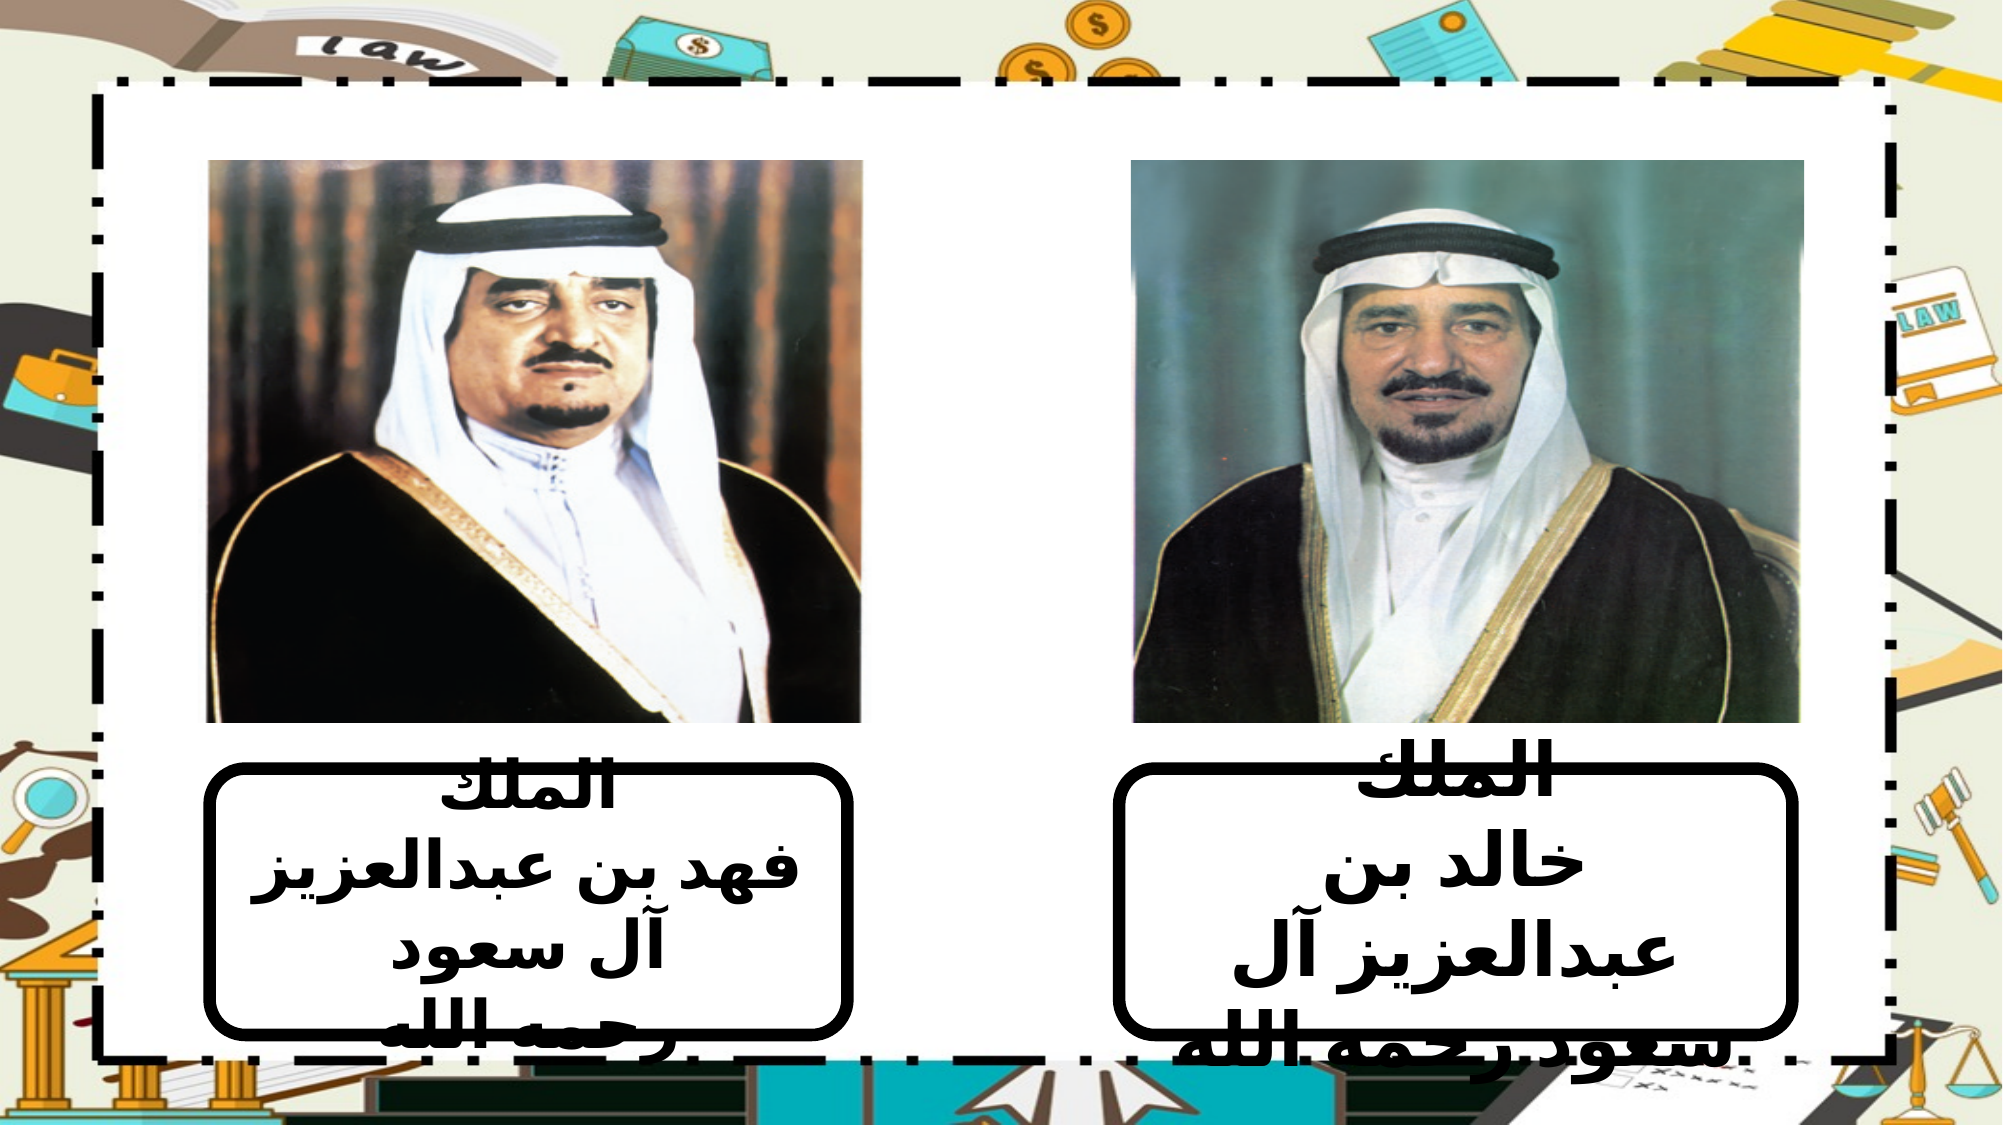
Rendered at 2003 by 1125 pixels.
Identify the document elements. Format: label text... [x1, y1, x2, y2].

picture [0, 0, 2003, 1125]
text_box الملك خالد بن عبدالعزيز آل سعود رحمه الله [1118, 767, 1794, 1037]
text_box الملك فهد بن عبدالعزيز آل سعود رحمه الله [208, 767, 849, 1037]
